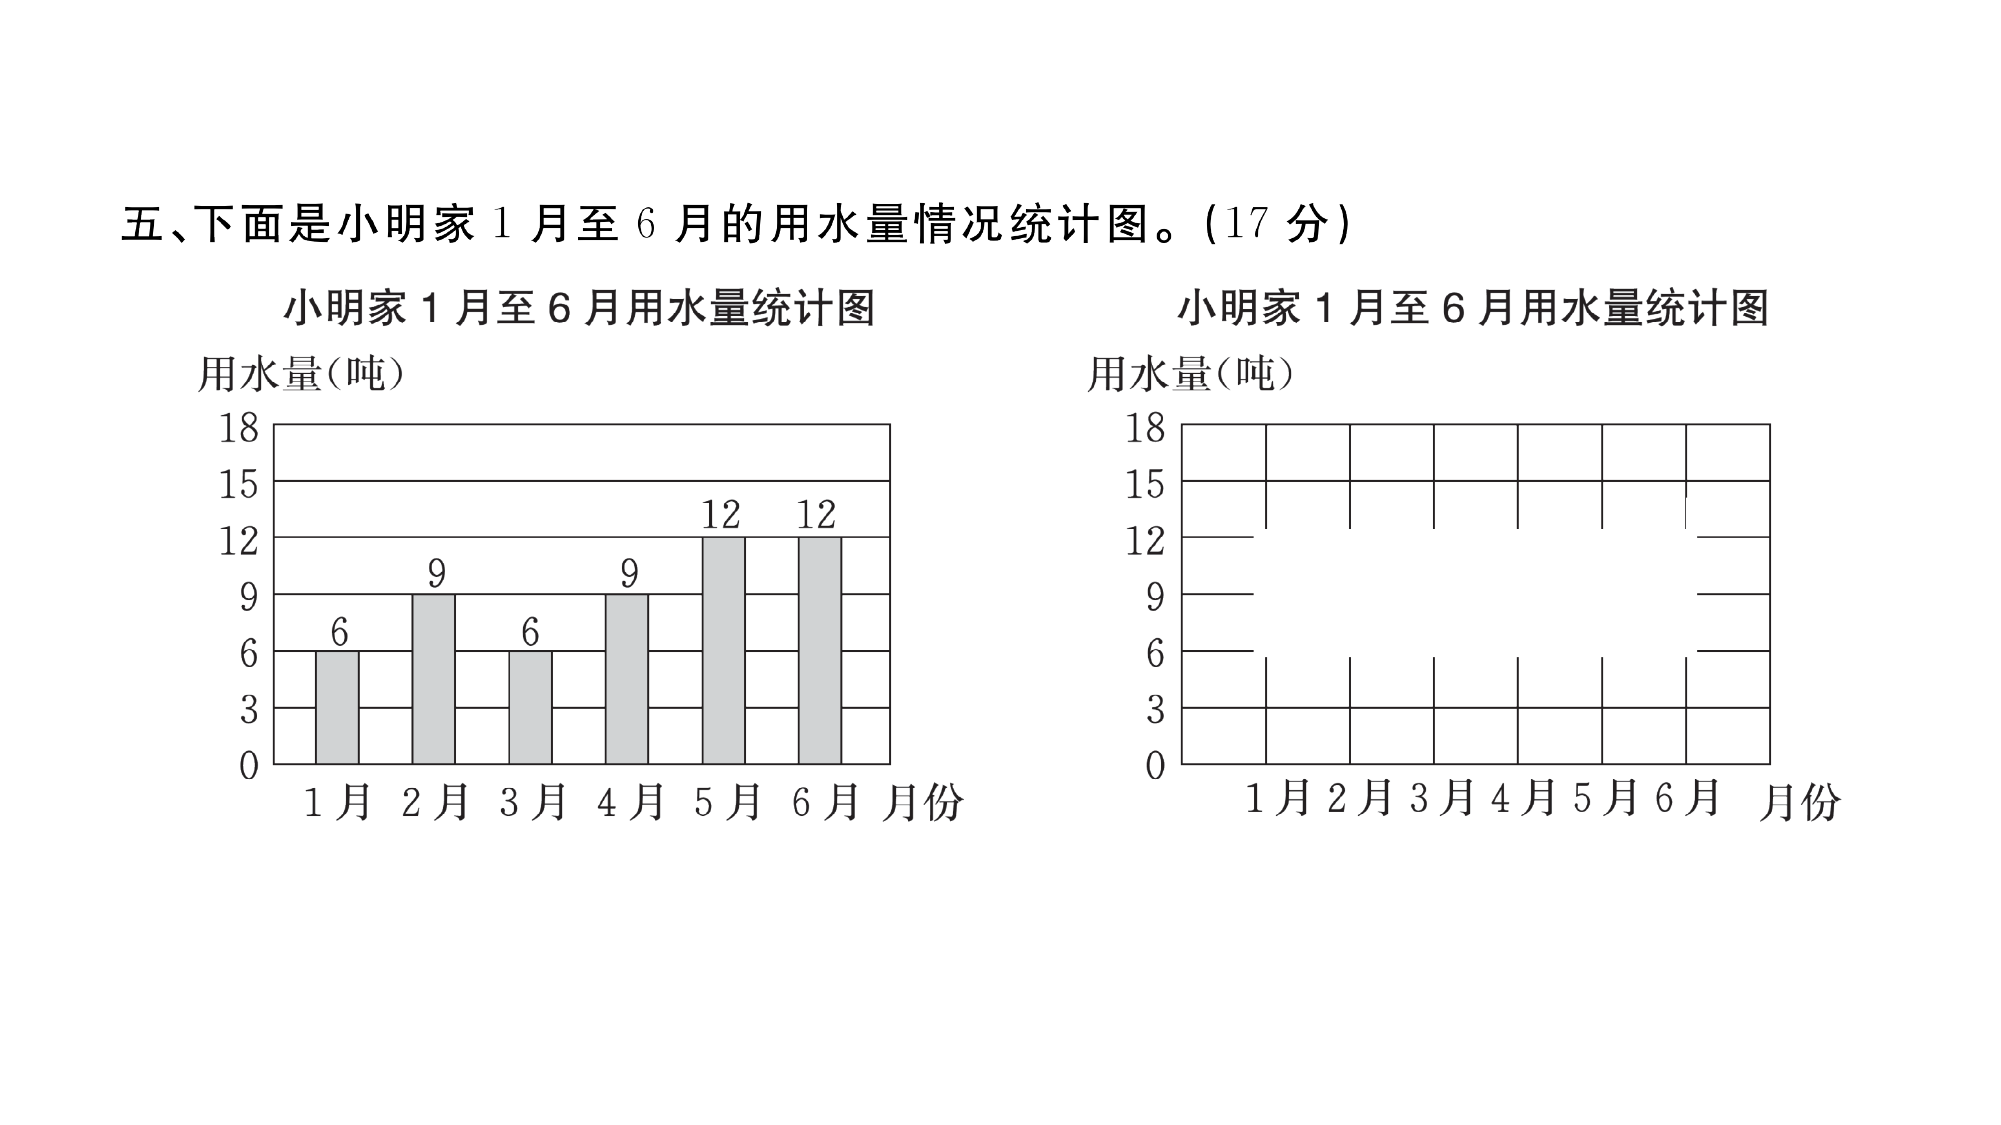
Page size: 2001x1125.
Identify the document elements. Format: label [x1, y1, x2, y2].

picture [118, 177, 2000, 844]
